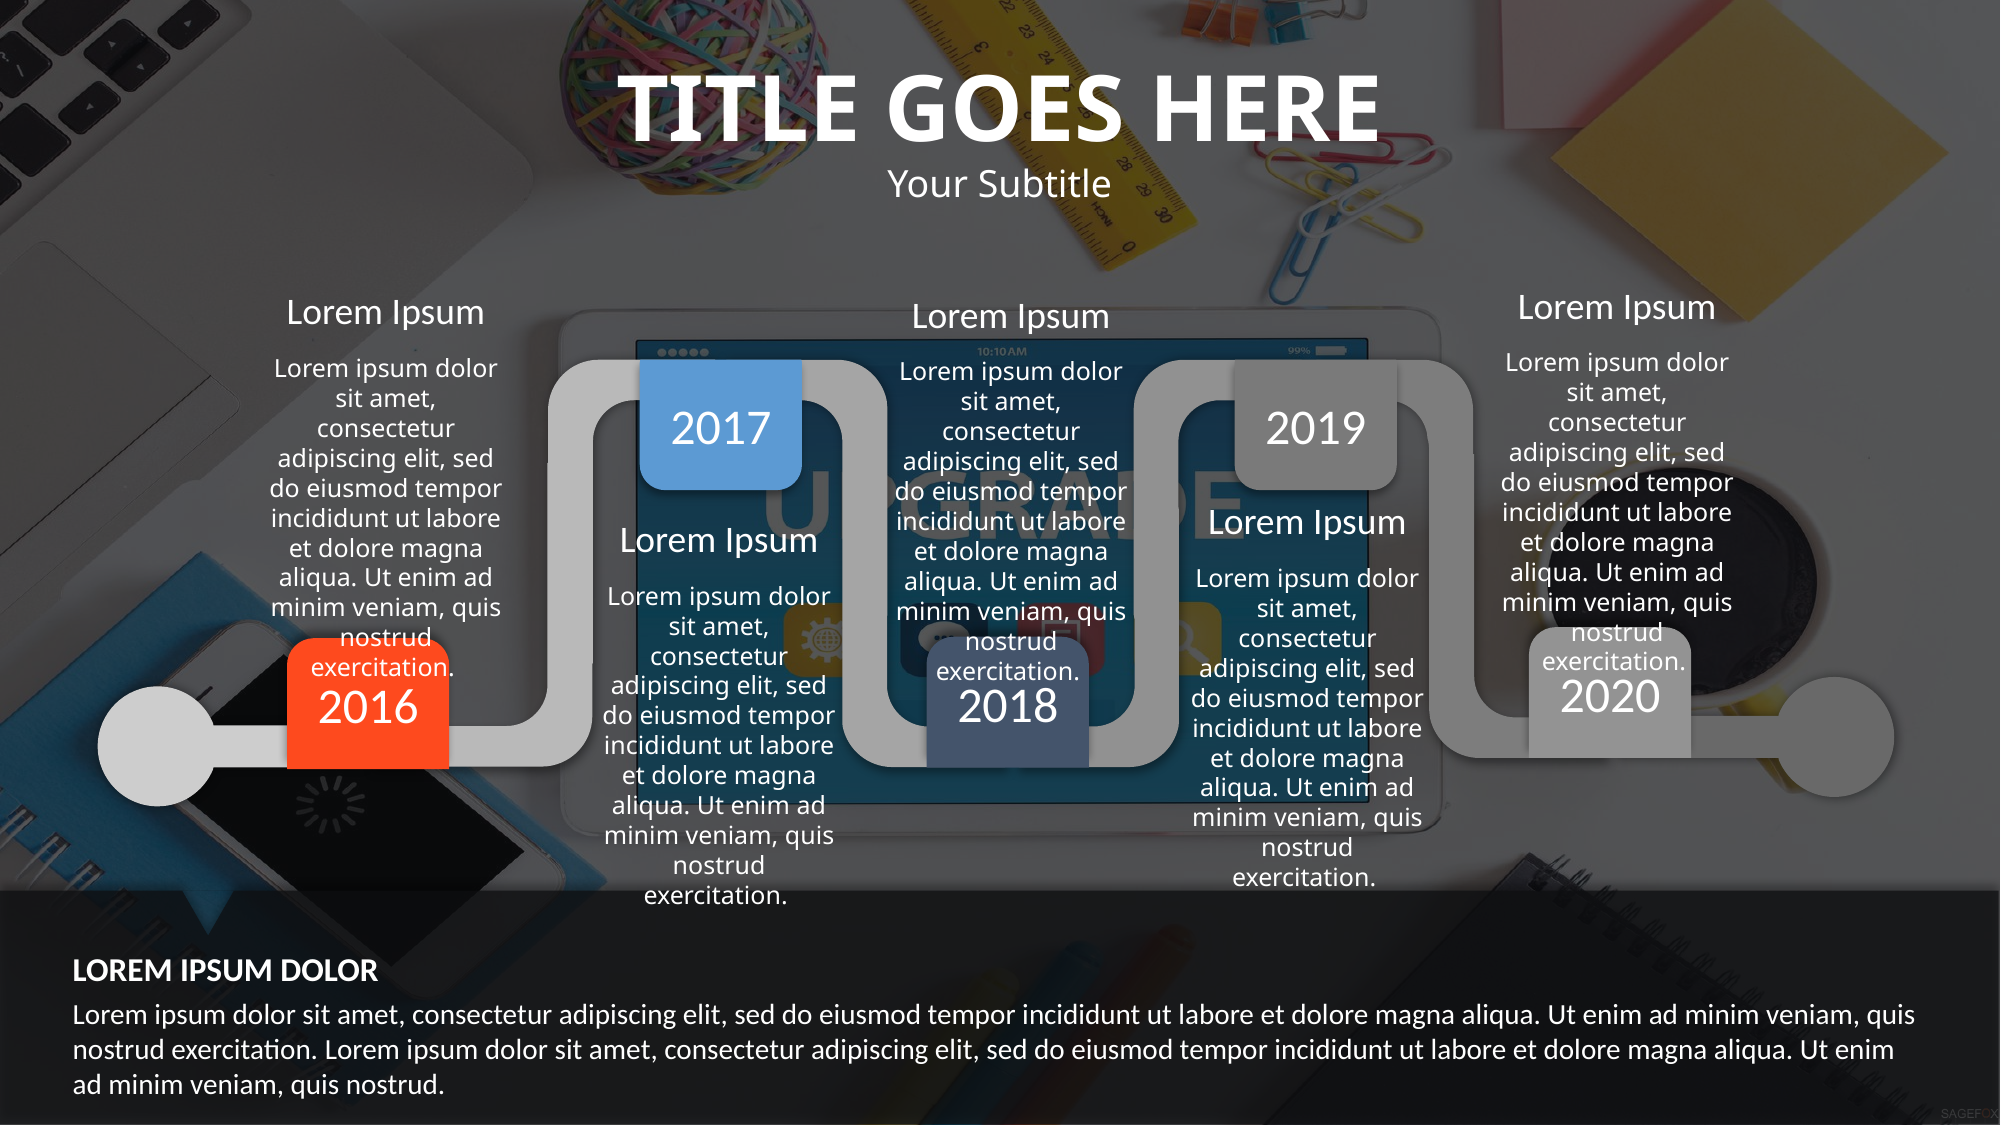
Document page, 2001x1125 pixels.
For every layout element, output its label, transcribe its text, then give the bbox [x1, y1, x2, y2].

text_box Lorem Ipsum Lorem ipsum dolor sit amet, consectetur adipiscing elit, sed do eiusmod tempor incididunt ut labore et dolore magna aliqua. Ut enim ad minim veniam, quis nostrud exercitation. [1175, 490, 1440, 900]
text_box [0, 889, 2000, 1125]
text_box [96, 685, 285, 808]
text_box [1693, 675, 1896, 798]
text_box [1090, 358, 1234, 769]
text_box [803, 358, 925, 769]
text_box 2020 [1527, 684, 1693, 760]
text_box LOREM IPSUM DOLOR Lorem ipsum dolor sit amet, consectetur adipiscing elit, sed do eiusmod tempor incididunt ut labore et dolore magna aliqua. Ut enim ad minim veniam, quis nostrud exercitation. Lorem ipsum dolor sit amet, consectetur adipiscing elit, sed do eiusmod tempor incididunt ut labore et dolore magna aliqua. Ut enim ad minim veniam, quis nostrud. [57, 940, 1941, 1108]
text_box 2019 [1233, 358, 1398, 490]
text_box [1398, 358, 1527, 760]
text_box 2016 [285, 690, 451, 771]
text_box 2018 [925, 693, 1090, 769]
text_box Lorem Ipsum Lorem ipsum dolor sit amet, consectetur adipiscing elit, sed do eiusmod tempor incididunt ut labore et dolore magna aliqua. Ut enim ad minim veniam, quis nostrud exercitation. [253, 280, 519, 690]
text_box [451, 358, 639, 768]
text_box Lorem Ipsum Lorem ipsum dolor sit amet, consectetur adipiscing elit, sed do eiusmod tempor incididunt ut labore et dolore magna aliqua. Ut enim ad minim veniam, quis nostrud exercitation. [586, 507, 852, 917]
text_box Lorem Ipsum Lorem ipsum dolor sit amet, consectetur adipiscing elit, sed do eiusmod tempor incididunt ut labore et dolore magna aliqua. Ut enim ad minim veniam, quis nostrud exercitation. [878, 283, 1144, 693]
text_box 2017 [638, 358, 804, 492]
text_box Lorem Ipsum Lorem ipsum dolor sit amet, consectetur adipiscing elit, sed do eiusmod tempor incididunt ut labore et dolore magna aliqua. Ut enim ad minim veniam, quis nostrud exercitation. [1484, 274, 1750, 684]
text_box TITLE GOES HERE Your Subtitle [548, 42, 1452, 212]
